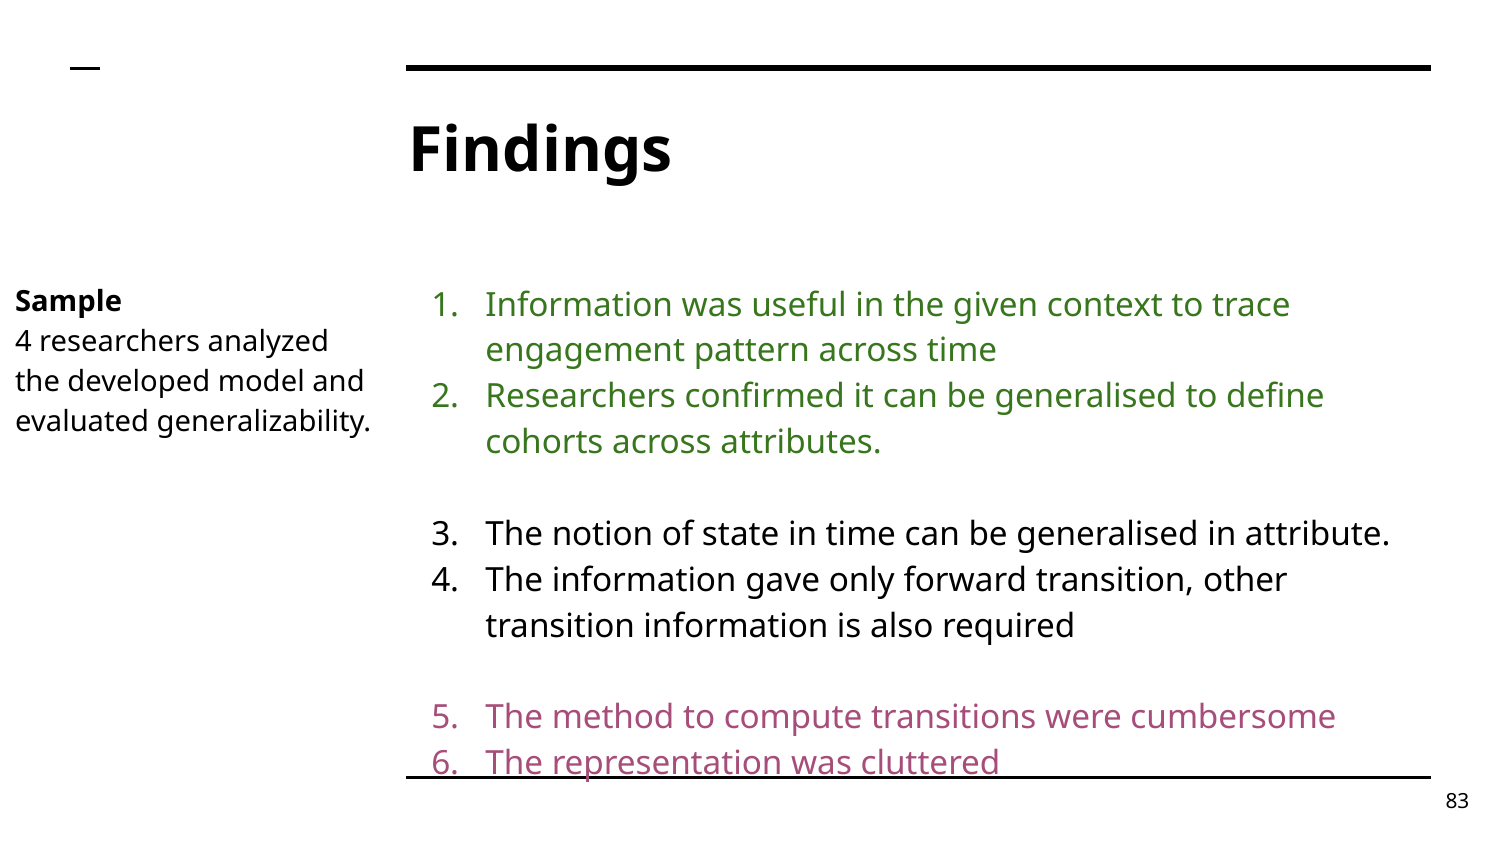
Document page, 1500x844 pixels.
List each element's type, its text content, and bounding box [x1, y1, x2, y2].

text_box Sample 4 researchers analyzed the developed model and evaluated generalizability. [0, 261, 394, 493]
title Findings [393, 94, 1431, 199]
slide_number ‹#› [1394, 769, 1484, 834]
list Information was useful in the given context to trace engagement pattern across time Researchers confirmed it can be generalised to define cohorts across attributes. The notion of state in time can be generalised in attribute. The information gave only forward transition, other transition information is also required The method to compute transitions were cumbersome The representation was cluttered [395, 261, 1433, 755]
